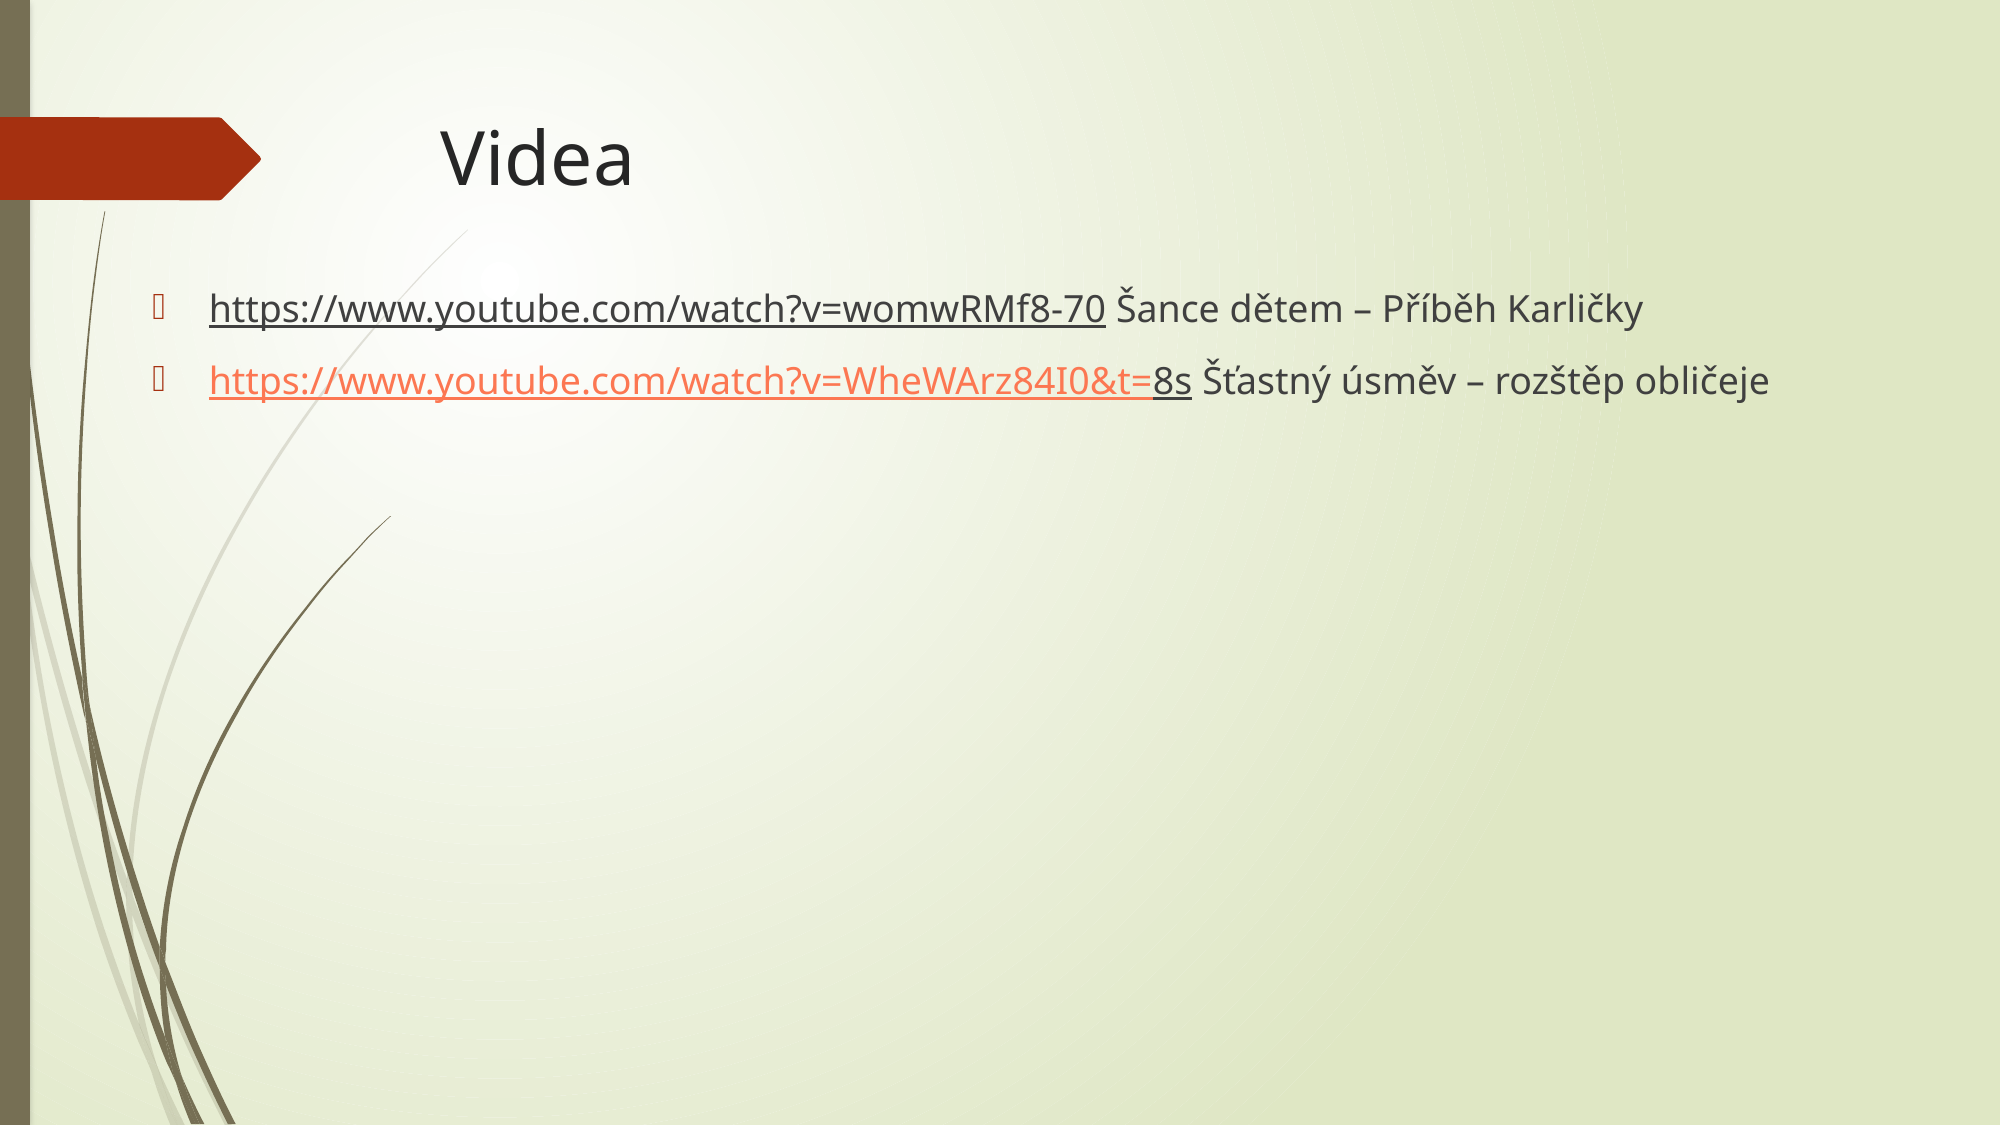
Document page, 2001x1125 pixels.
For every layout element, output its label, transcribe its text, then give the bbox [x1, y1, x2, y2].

list https://www.youtube.com/watch?v=womwRMf8-70 Šance dětem – Příběh Karličky https://www.youtube.com/watch?v=WheWArz84I0&t=8s Šťastný úsměv – rozštěp obličeje [137, 277, 1863, 1029]
title Videa [425, 102, 1888, 313]
